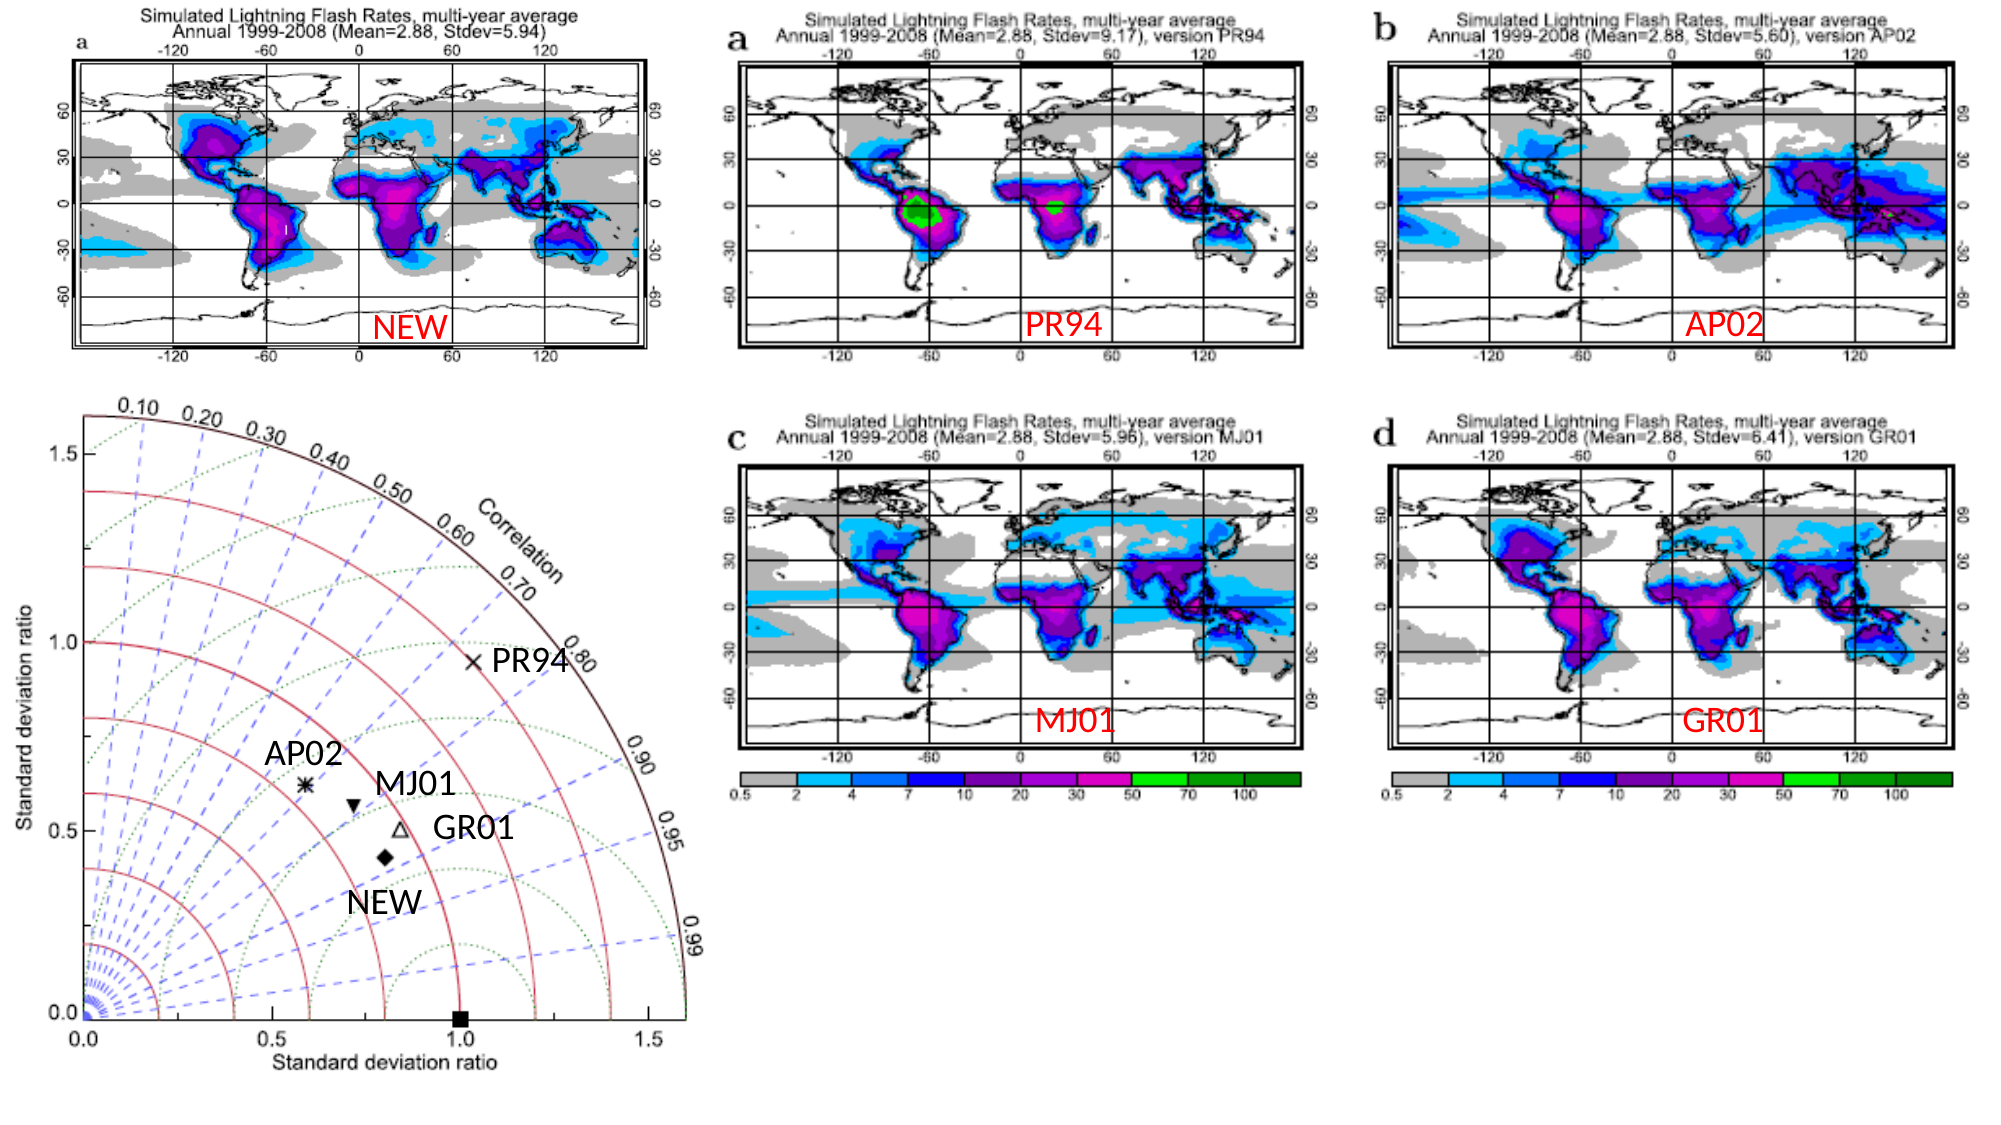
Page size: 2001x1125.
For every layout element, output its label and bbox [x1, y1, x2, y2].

picture [713, 0, 1983, 815]
text_box [0, 390, 718, 1080]
picture [44, 0, 670, 390]
